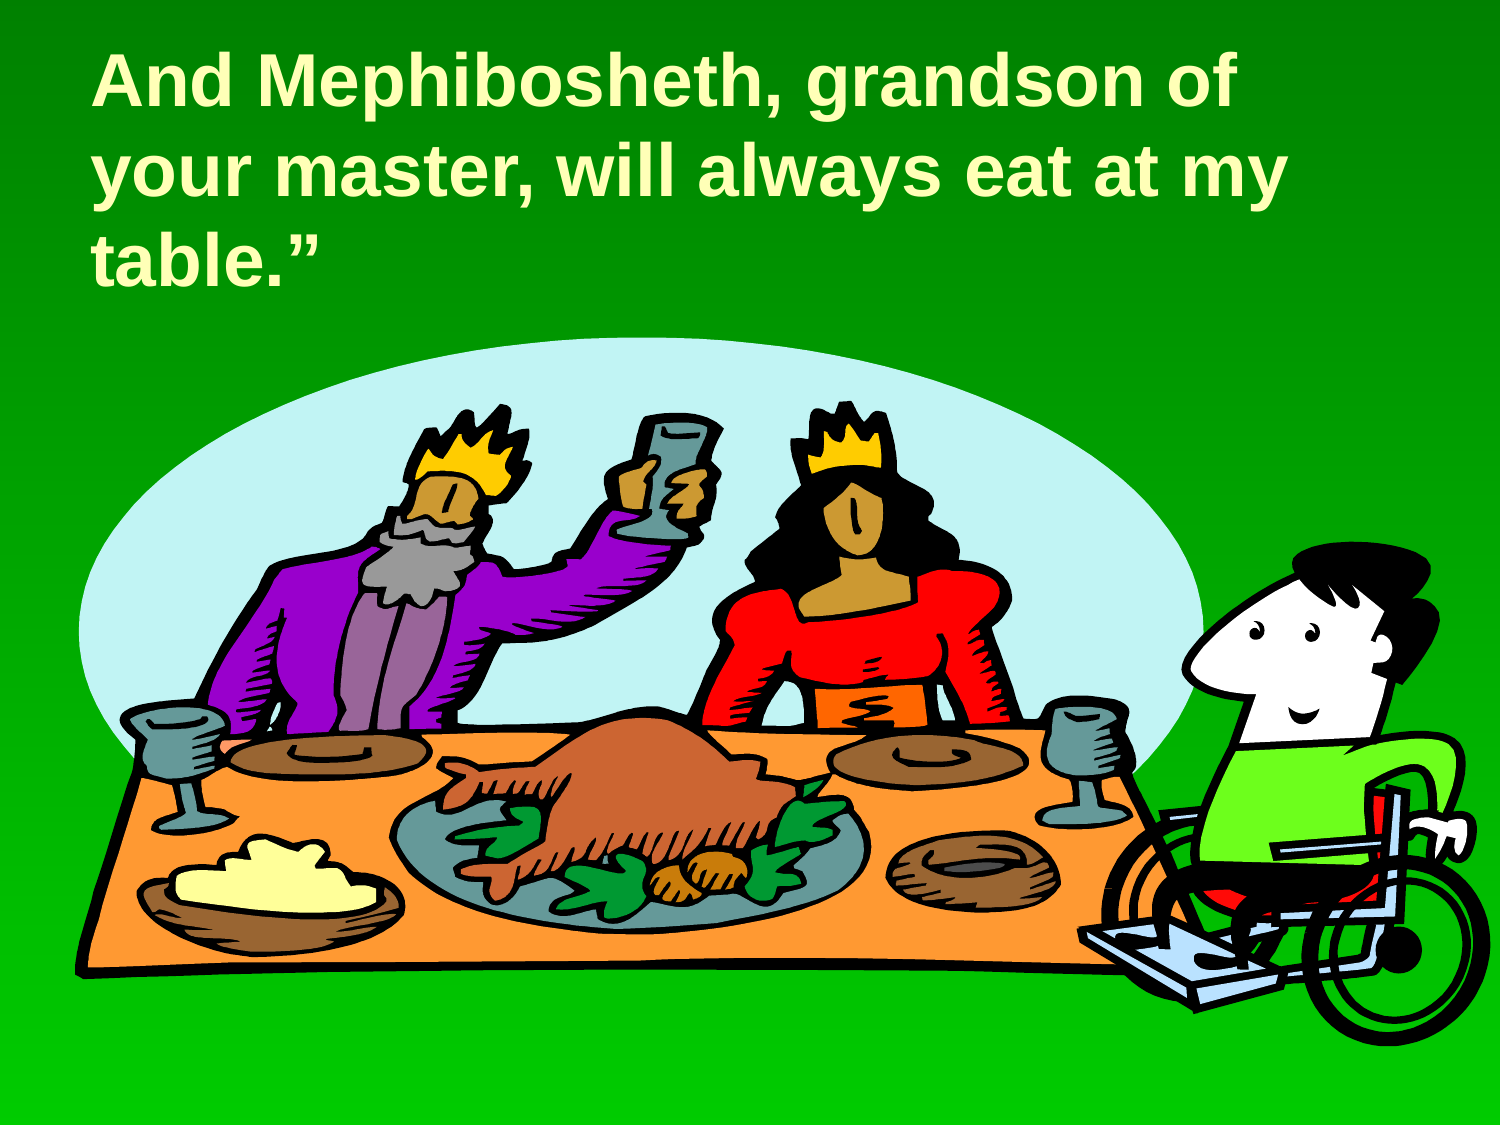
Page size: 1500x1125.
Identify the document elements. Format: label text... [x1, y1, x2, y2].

title And Mephibosheth, grandson of your master, will always eat at my table.” [74, 44, 1426, 288]
picture [74, 337, 1500, 1049]
